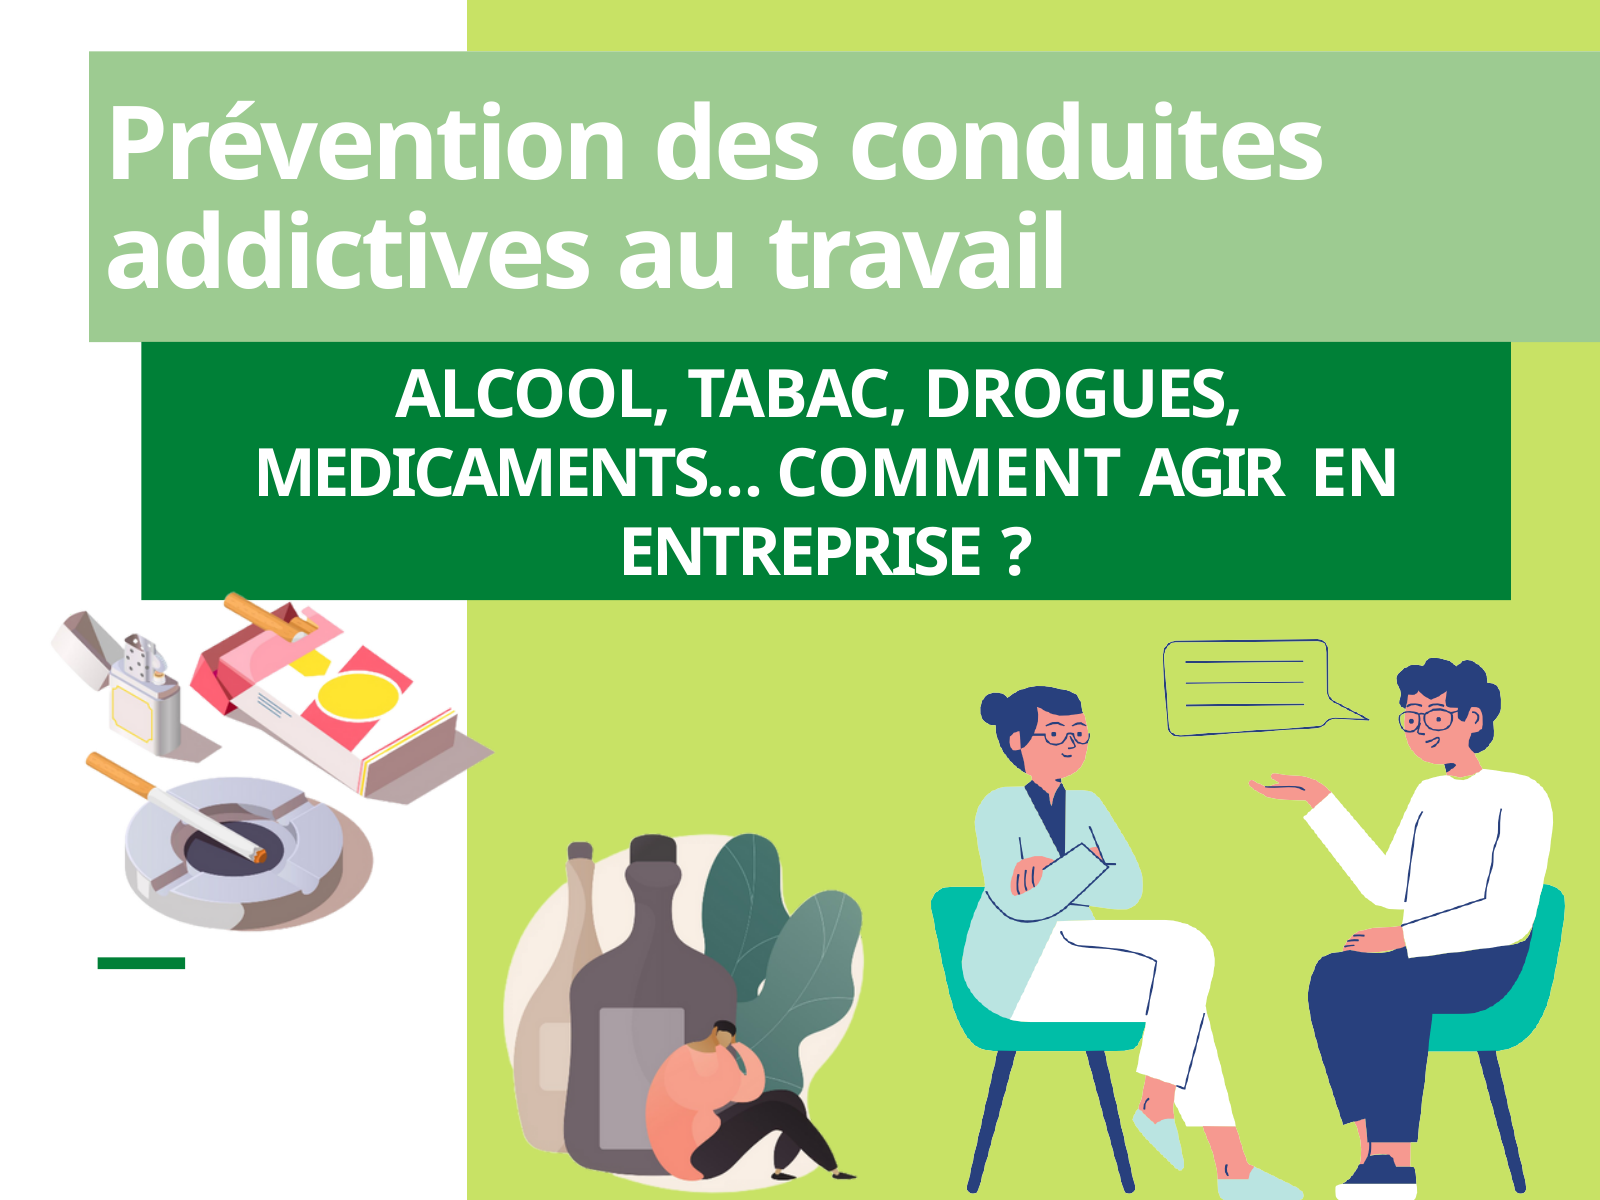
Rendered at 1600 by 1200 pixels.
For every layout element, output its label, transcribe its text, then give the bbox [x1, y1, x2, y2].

text_box [467, 0, 1600, 50]
title Prévention des conduites addictives au travail [30, 12, 1570, 310]
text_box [15, 514, 1566, 1200]
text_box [88, 51, 1600, 1200]
